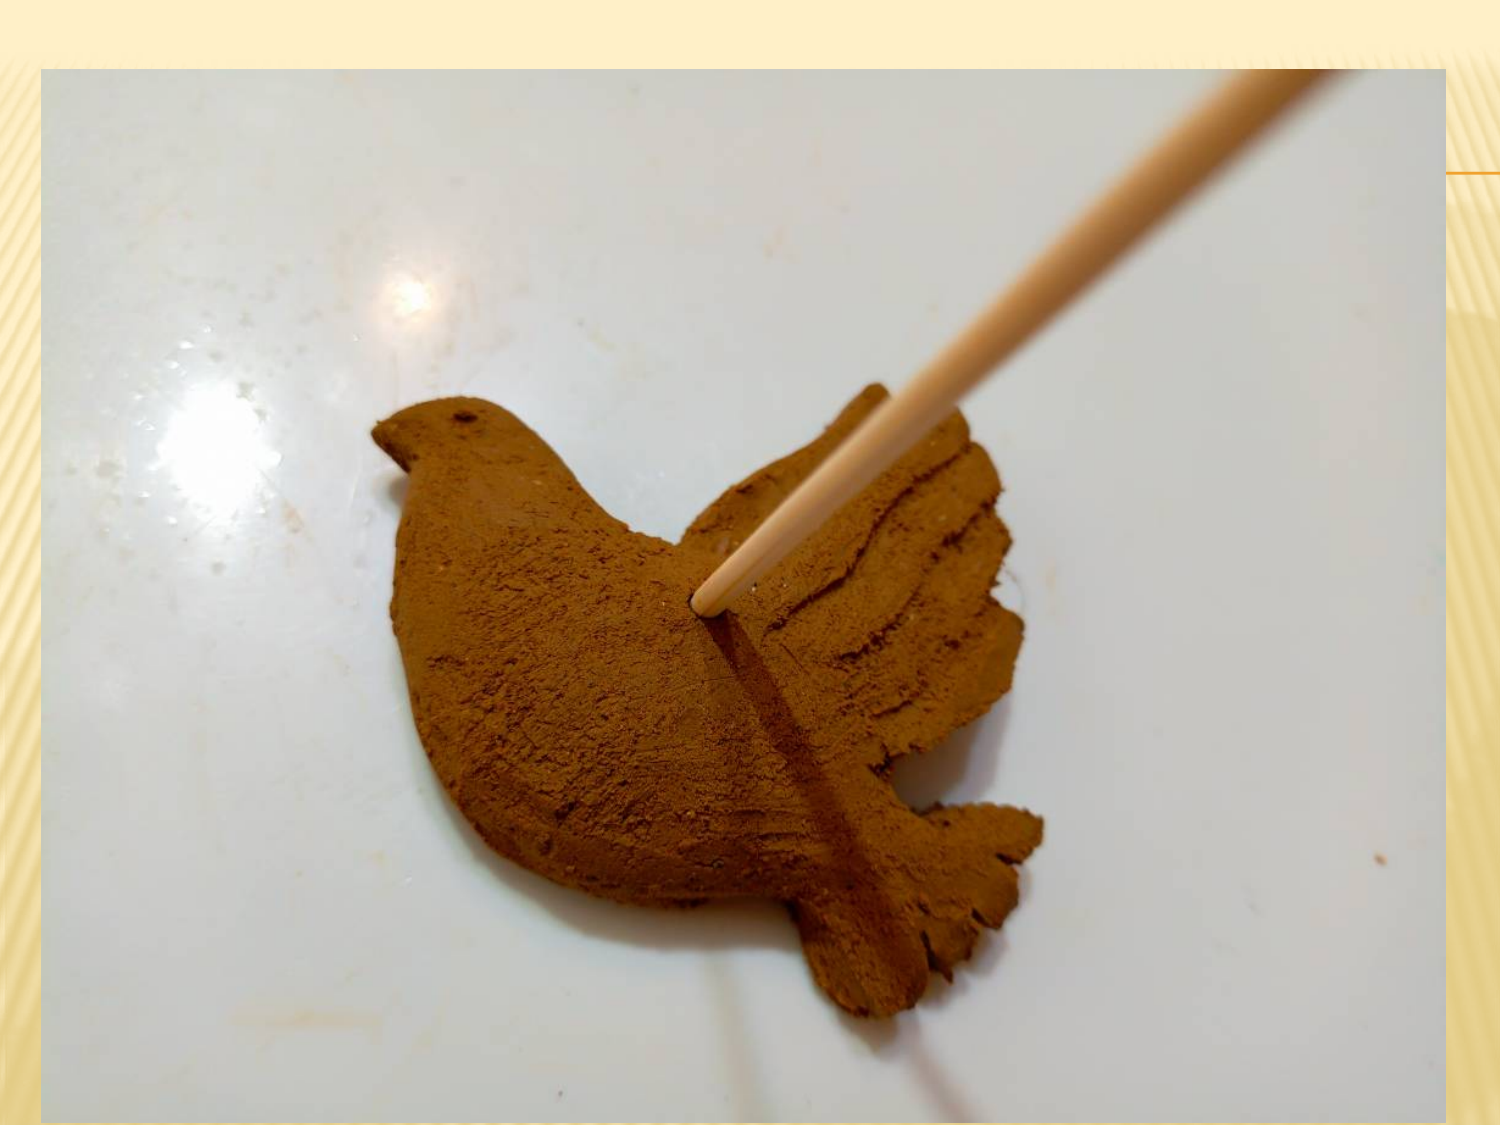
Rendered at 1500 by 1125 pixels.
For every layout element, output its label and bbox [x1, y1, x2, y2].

list [40, 69, 1447, 1124]
